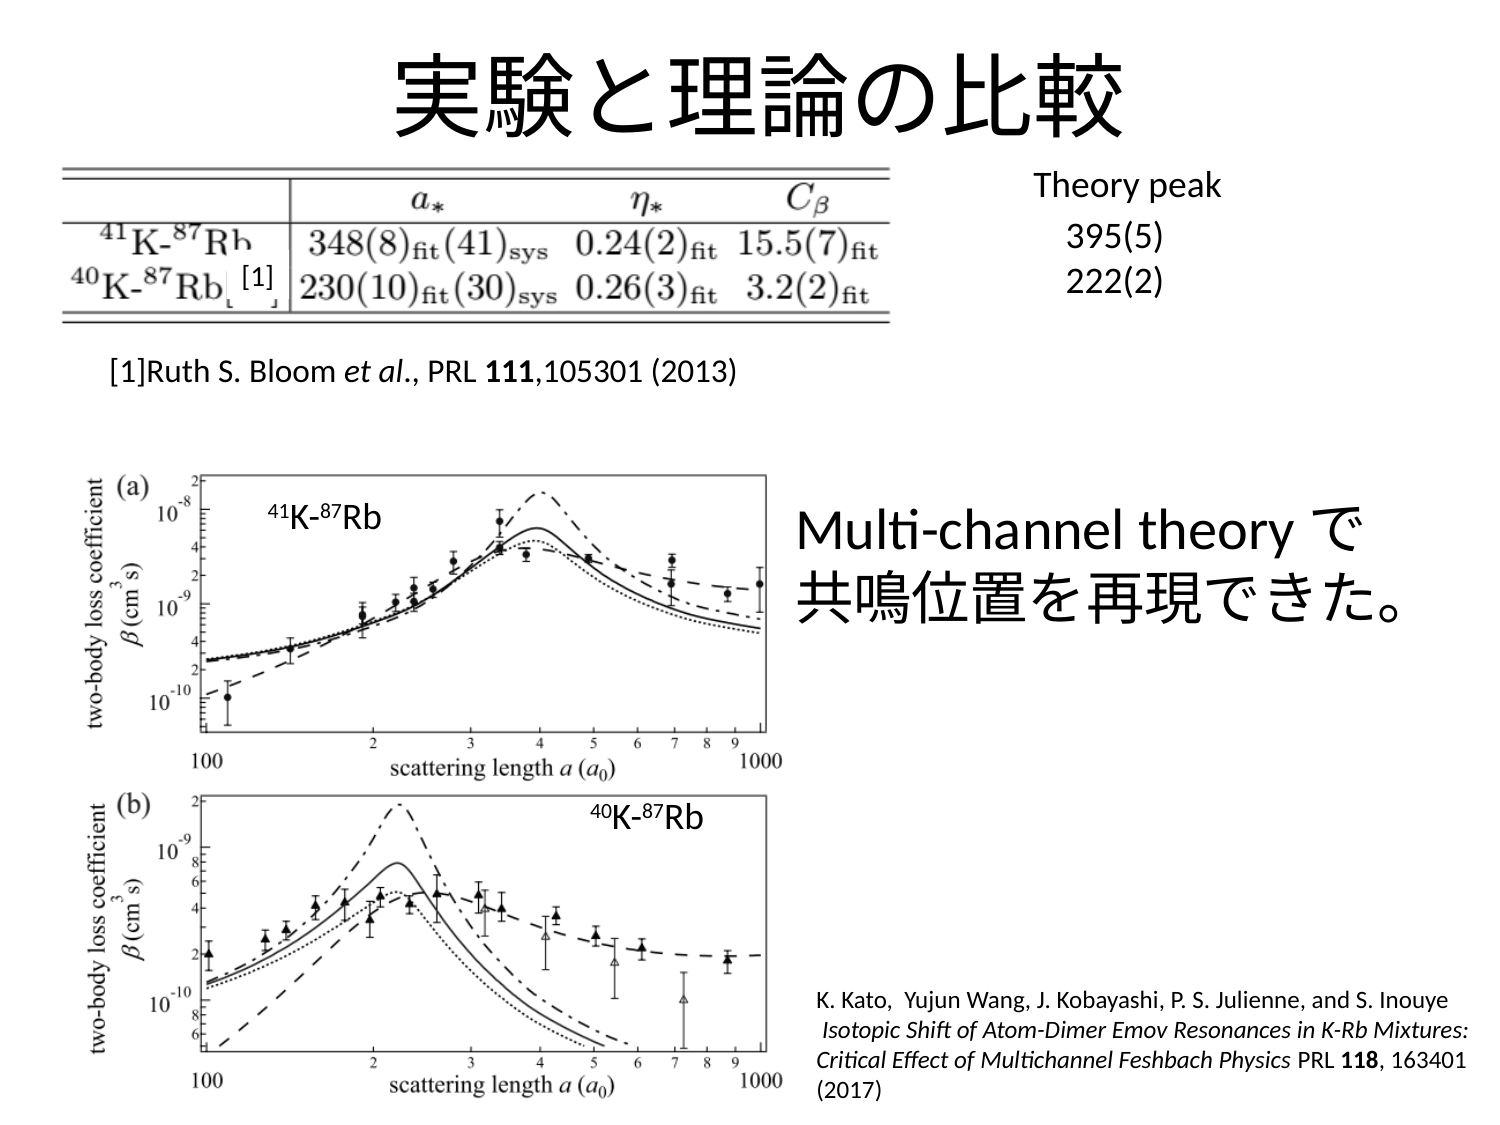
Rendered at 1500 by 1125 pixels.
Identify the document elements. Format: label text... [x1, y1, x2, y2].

text_box 395(5) 222(2) [1050, 203, 1180, 309]
text_box [1]Ruth S. Bloom et al., PRL 111,105301 (2013) [94, 362, 845, 397]
title 実験と理論の比較 [83, 0, 1434, 188]
text_box Multi-channel theoryで 共鳴位置を再現できた。 [826, 484, 1451, 639]
picture [52, 443, 822, 1116]
text_box Theory peak [1018, 153, 1238, 213]
text_box K. Kato, Yujun Wang, J. Kobayashi, P. S. Julienne, and S. Inouye Isotopic Shift of Atom-Dimer Emov Resonances in K-Rb Mixtures: Critical Effect of Multichannel Feshbach Physics PRL 118, 163401 (2017) [826, 975, 1500, 1111]
picture [34, 160, 910, 354]
